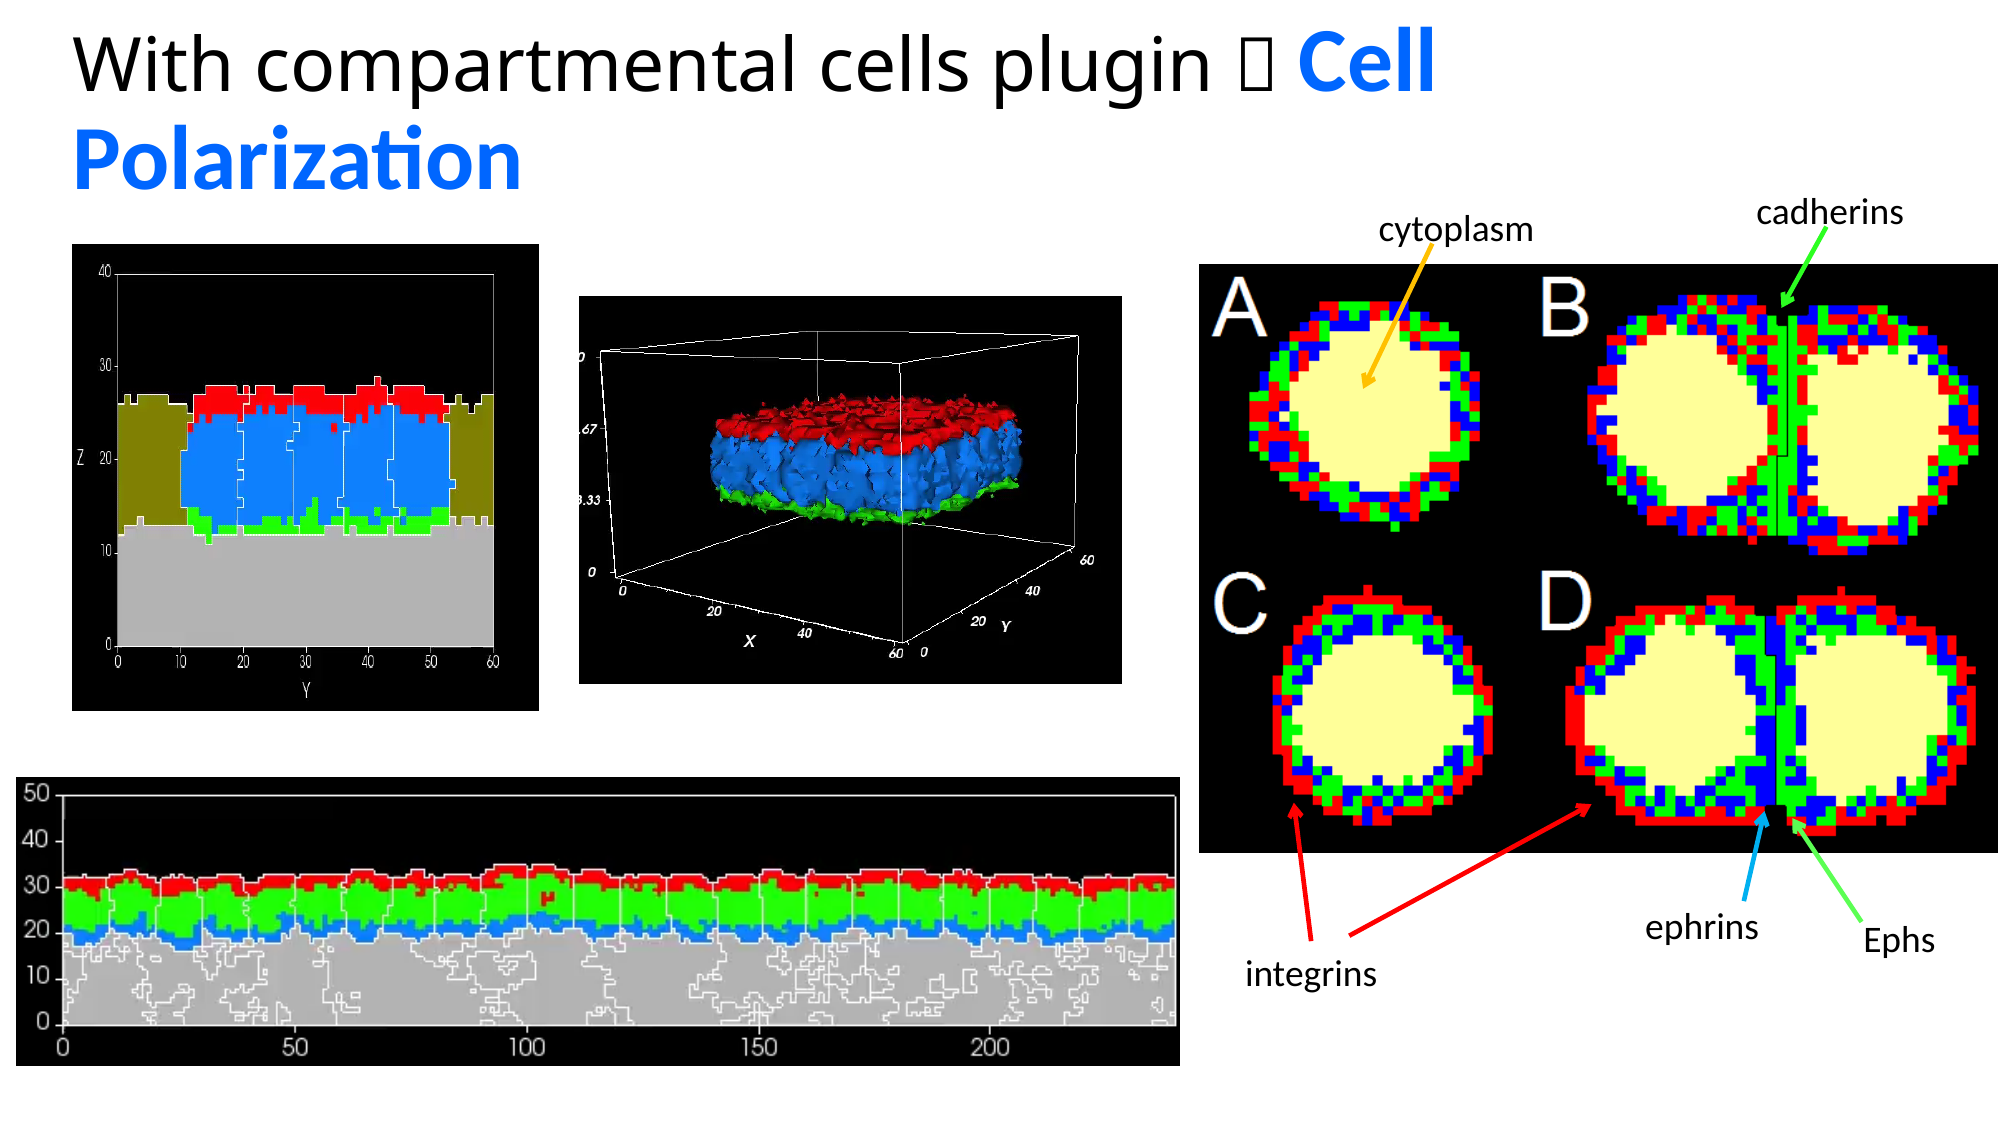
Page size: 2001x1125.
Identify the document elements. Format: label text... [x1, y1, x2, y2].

title With compartmental cells plugin  Cell Polarization [57, 2, 1862, 220]
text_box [1155, 179, 2000, 1013]
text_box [15, 777, 1181, 1067]
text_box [578, 295, 1122, 685]
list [71, 243, 540, 712]
